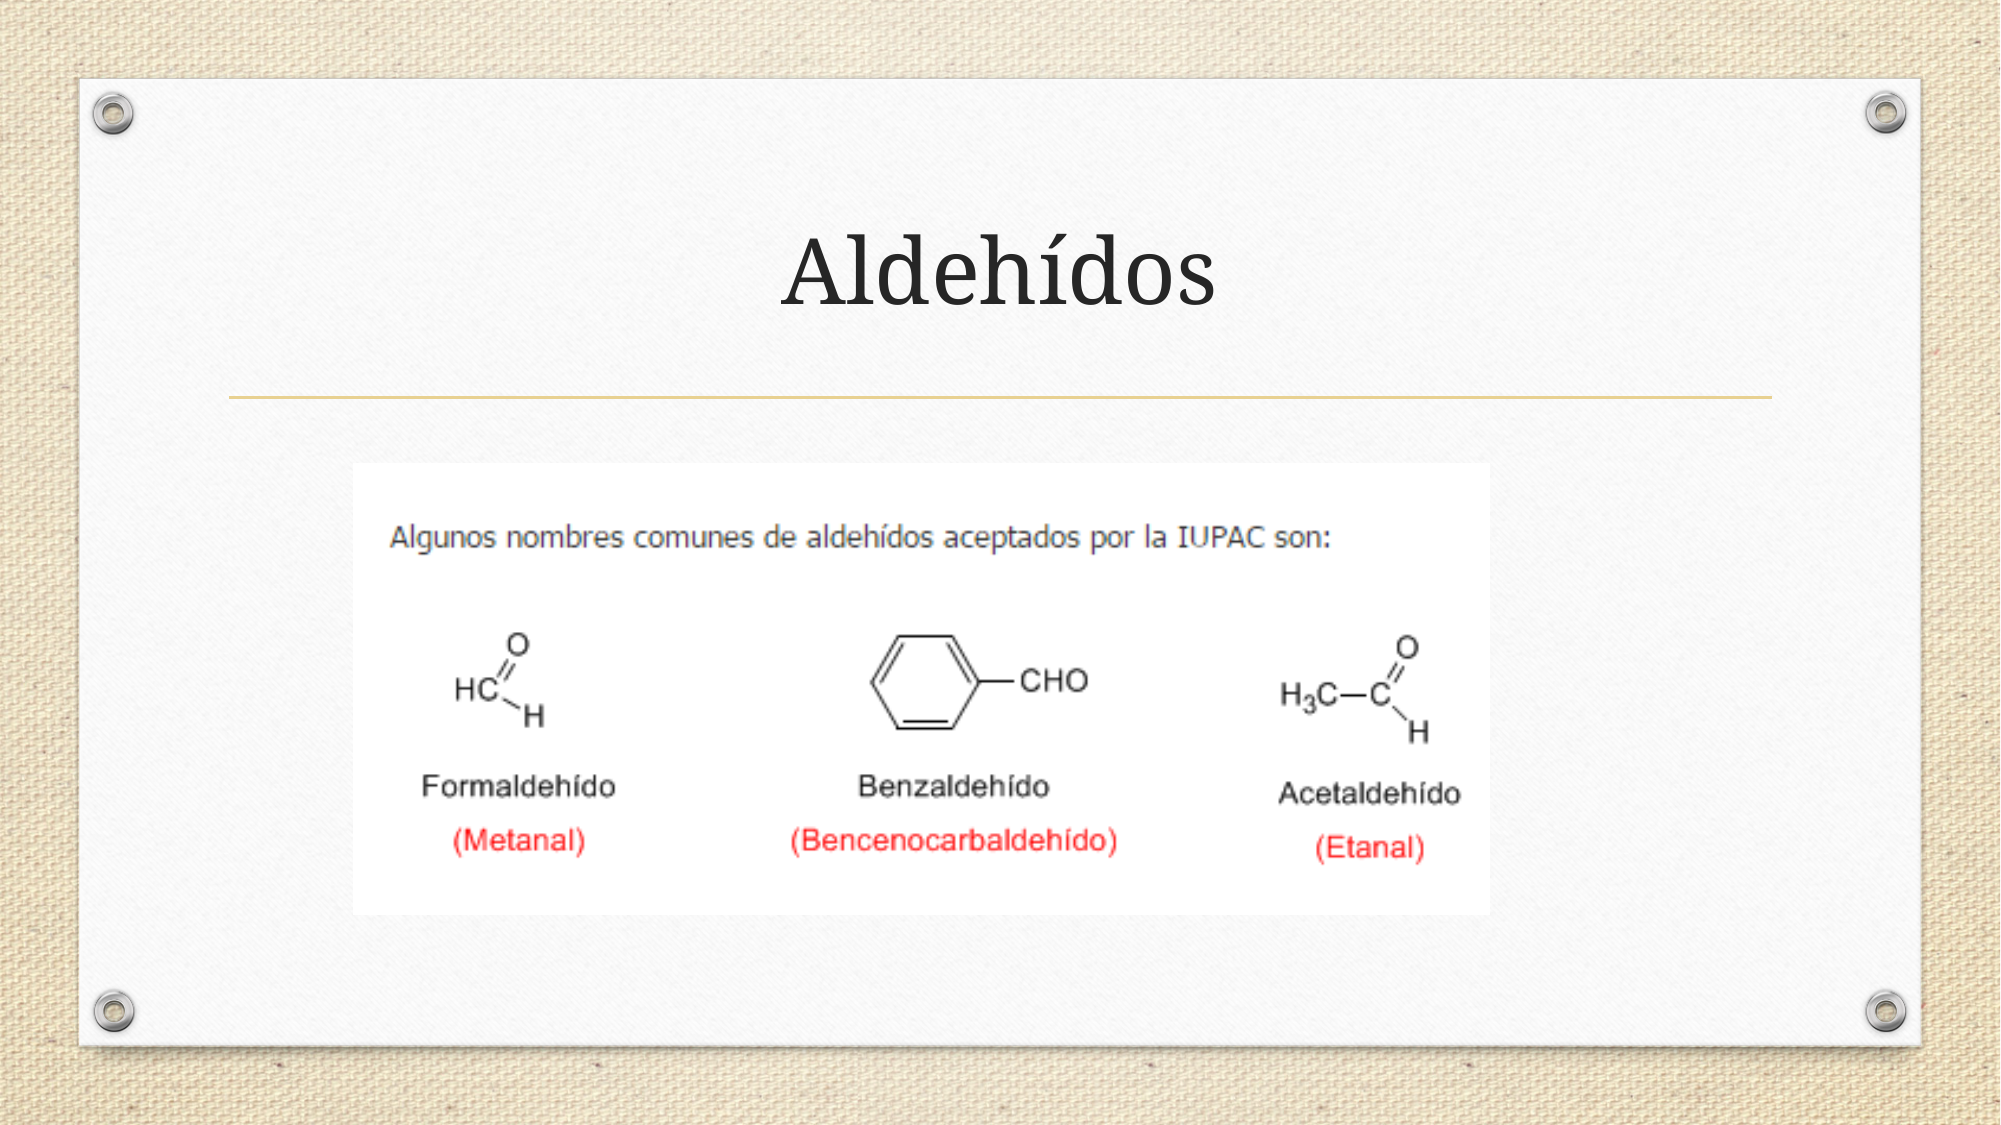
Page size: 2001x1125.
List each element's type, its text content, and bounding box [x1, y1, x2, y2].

picture [0, 0, 2001, 1125]
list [353, 462, 1490, 915]
title Aldehídos [212, 161, 1788, 375]
